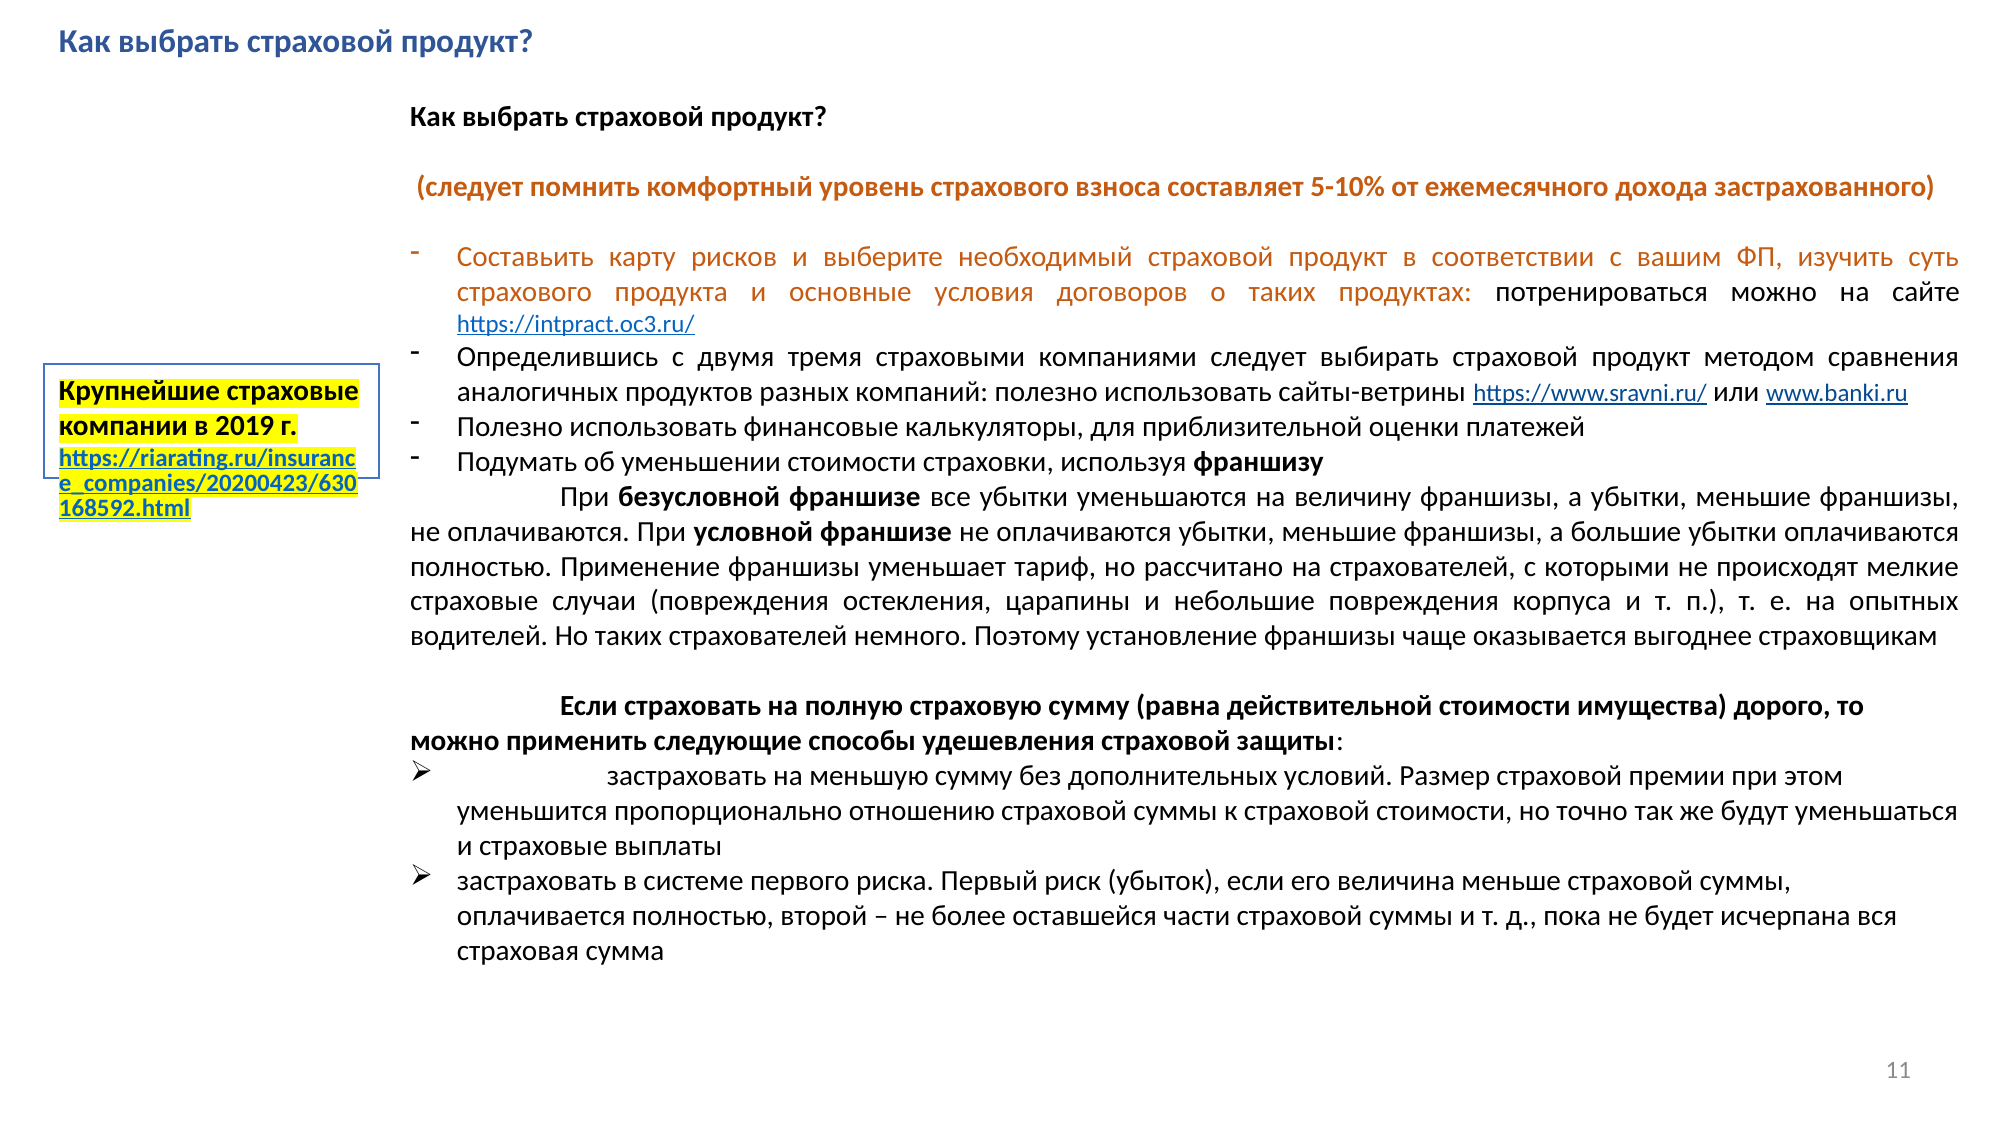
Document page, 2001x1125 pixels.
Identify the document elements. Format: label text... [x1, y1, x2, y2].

slide_number 11 [1840, 1047, 1956, 1087]
text_box Крупнейшие страховые компании в 2019 г. https://riarating.ru/insurance_companies/20200423/630168592.html [43, 363, 380, 479]
text_box Как выбрать страховой продукт? (следует помнить комфортный уровень страхового взноса составляет 5-10% от ежемесячного дохода застрахованного) Составьить карту рисков и выберите необходимый страховой продукт в соответствии с вашим ФП, изучить суть страхового продукта и основные условия договоров о таких продуктах: потренироваться можно на сайте https://intpract.oc3.ru/ Определившись с двумя тремя страховыми компаниями следует выбирать страховой продукт методом сравнения аналогичных продуктов разных компаний: полезно использовать сайты-ветрины https://www.sravni.ru/ или www.banki.ru Полезно использовать финансовые калькуляторы, для приблизительной оценки платежей Подумать об уменьшении стоимости страховки, используя франшизу При безусловной франшизе все убытки уменьшаются на величину франшизы, а убытки, меньшие франшизы, не оплачиваются. При условной франшизе не оплачиваются убытки, меньшие франшизы, а большие убытки оплачиваются полностью. Применение франшизы уменьшает тариф, но рассчитано на страхователей, с которыми не происходят мелкие страховые случаи (повреждения остекления, царапины и небольшие повреждения корпуса и т. п.), т. е. на опытных водителей. Но таких страхователей немного. Поэтому установление франшизы чаще оказывается выгоднее страховщикам Если страховать на полную страховую сумму (равна действительной стоимости имущества) дорого, то можно применить следующие способы удешевления страховой защиты: застраховать на меньшую сумму без дополнительных условий. Размер страховой премии при этом уменьшится пропорционально отношению страховой суммы к страховой стоимости, но точно так же будут уменьшаться и страховые выплаты застраховать в системе первого риска. Первый риск (убыток), если его величина меньше страховой суммы, оплачивается полностью, второй – не более оставшейся части страховой суммы и т. д., пока не будет исчерпана вся страховая сумма [395, 89, 1975, 974]
text_box Как выбрать страховой продукт? [44, 11, 2000, 67]
